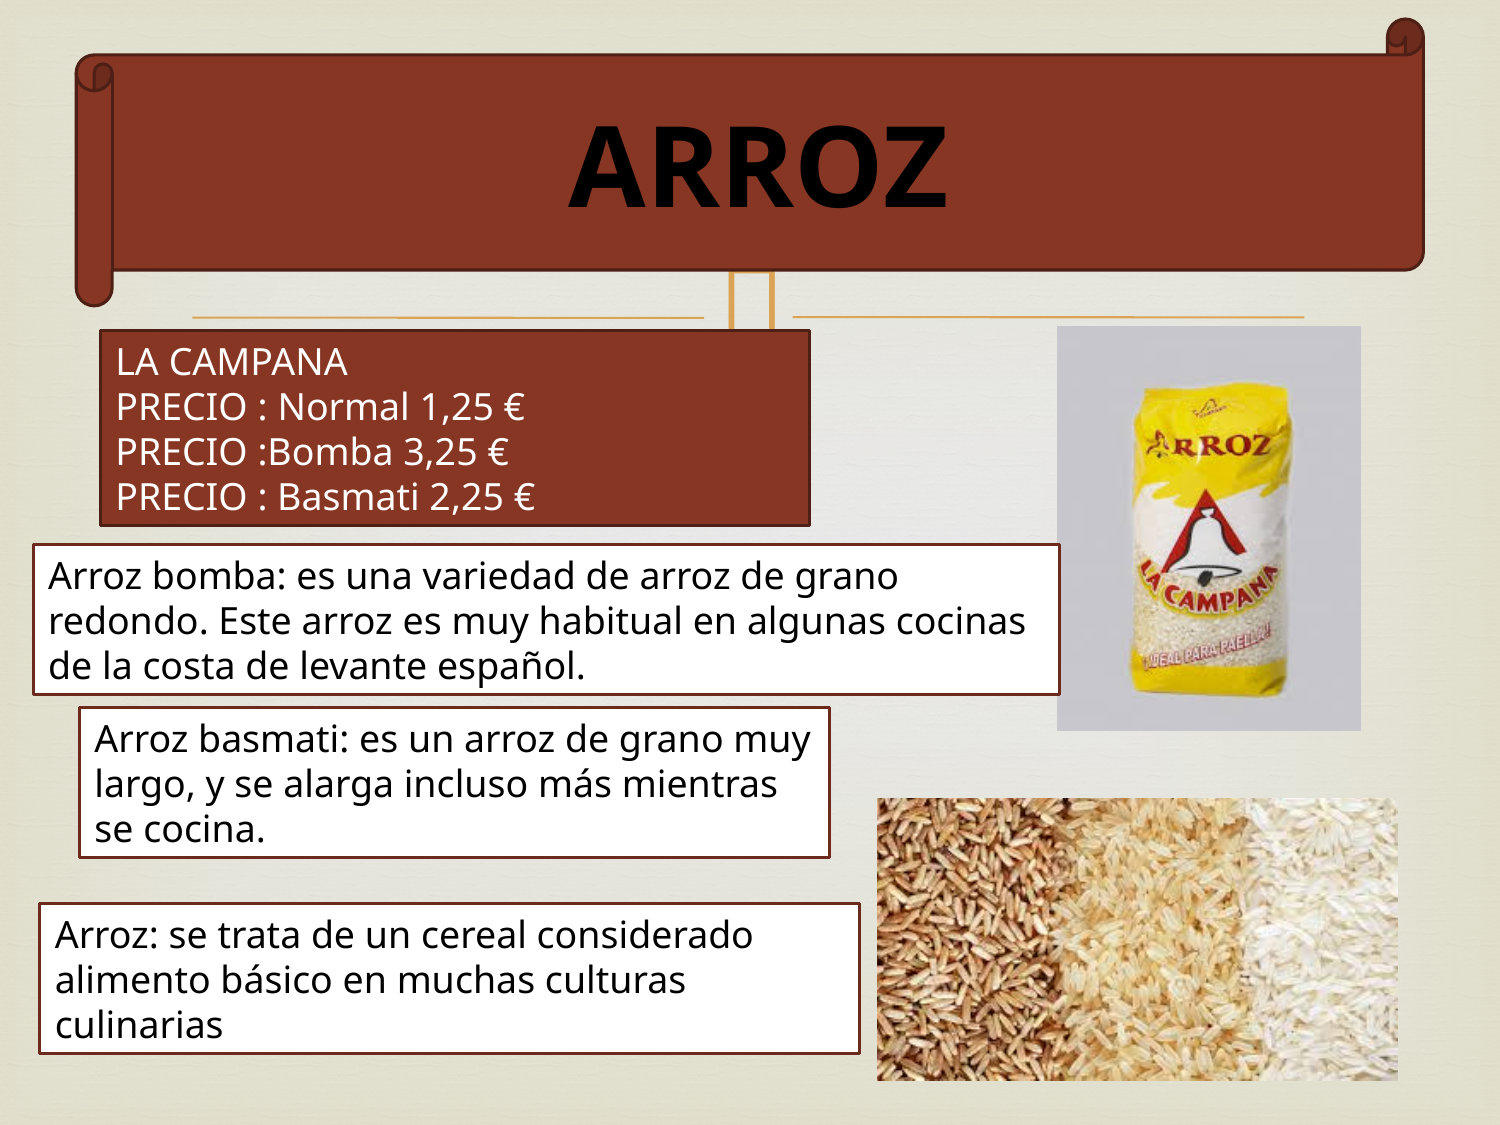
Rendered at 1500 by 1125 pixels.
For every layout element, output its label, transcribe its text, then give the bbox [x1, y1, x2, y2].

text_box LA CAMPANA PRECIO : Normal 1,25 € PRECIO :Bomba 3,25 € PRECIO : Basmati 2,25 € [99, 329, 811, 527]
picture [877, 798, 1399, 1081]
text_box Arroz bomba: es una variedad de arroz de grano redondo. Este arroz es muy habitual en algunas cocinas de la costa de levante español. [32, 543, 1050, 696]
text_box Arroz basmati: es un arroz de grano muy largo, y se alarga incluso más mientras se cocina. [78, 706, 831, 859]
text_box Arroz: se trata de un cereal considerado alimento básico en muchas culturas culinarias [38, 902, 861, 1055]
picture [1056, 325, 1361, 732]
text_box ARROZ [74, 17, 1425, 308]
